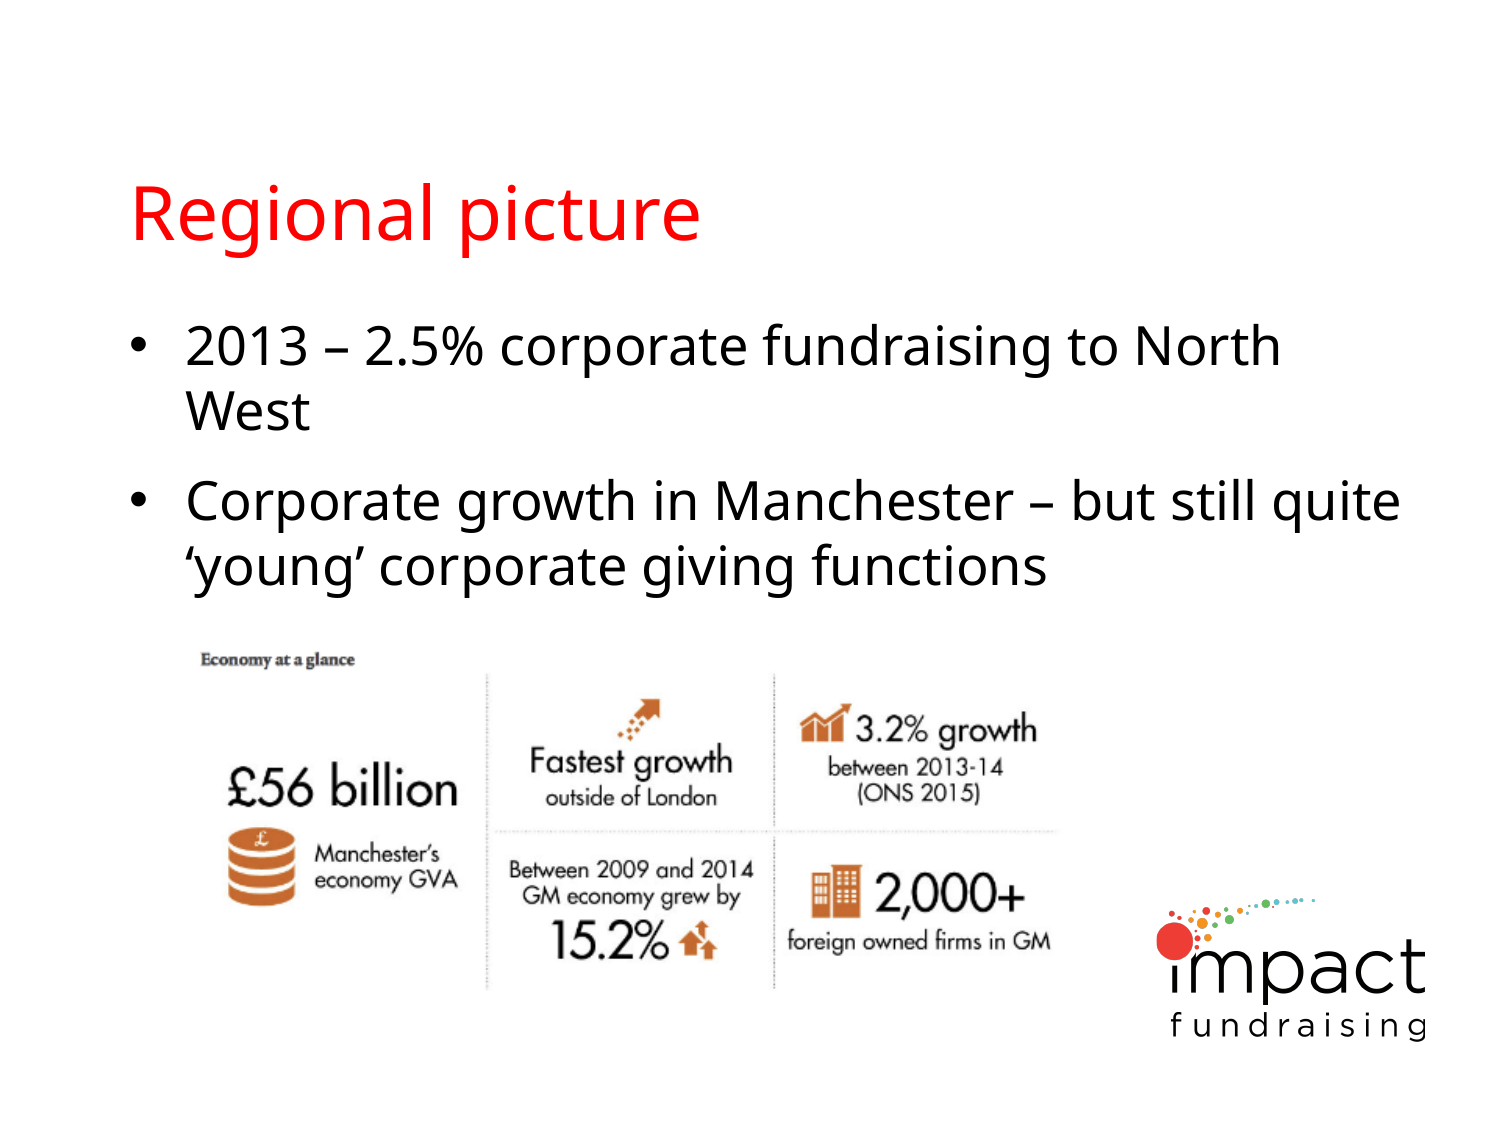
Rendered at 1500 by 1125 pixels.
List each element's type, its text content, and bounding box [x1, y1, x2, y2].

title Regional picture [114, 116, 1465, 305]
text_box 2013 – 2.5% corporate fundraising to North West Corporate growth in Manchester – but still quite ‘young’ corporate giving functions [114, 304, 1431, 874]
picture [177, 645, 1084, 991]
